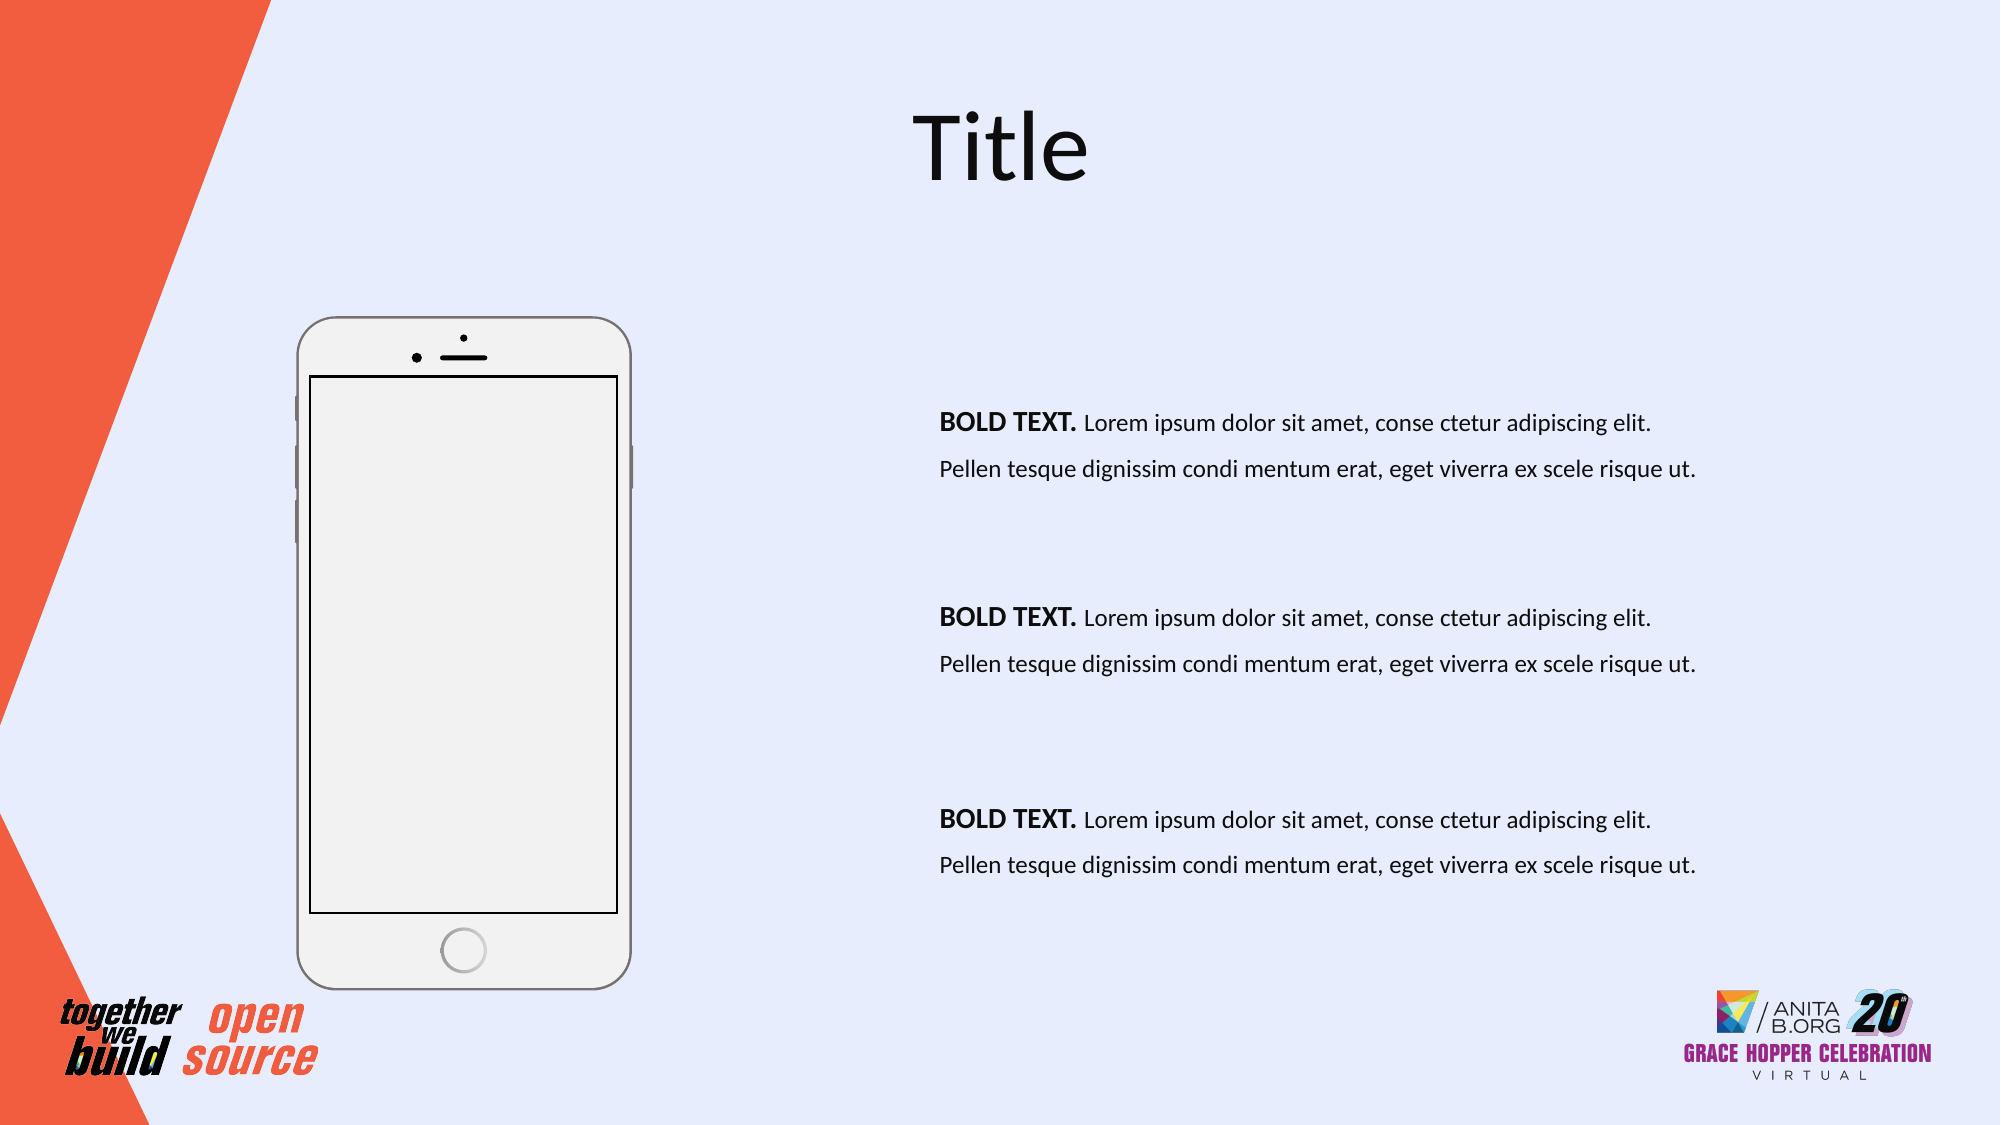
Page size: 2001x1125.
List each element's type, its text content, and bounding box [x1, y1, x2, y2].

picture [57, 993, 318, 1080]
picture [310, 375, 618, 913]
text_box BOLD TEXT. Lorem ipsum dolor sit amet, conse ctetur adipiscing elit. Pellen tesque dignissim condi mentum erat, eget viverra ex scele risque ut. [924, 774, 1732, 887]
text_box BOLD TEXT. Lorem ipsum dolor sit amet, conse ctetur adipiscing elit. Pellen tesque dignissim condi mentum erat, eget viverra ex scele risque ut. [924, 572, 1732, 685]
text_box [295, 316, 634, 991]
text_box BOLD TEXT. Lorem ipsum dolor sit amet, conse ctetur adipiscing elit. Pellen tesque dignissim condi mentum erat, eget viverra ex scele risque ut. [924, 377, 1732, 490]
picture [1675, 978, 1940, 1091]
text_box Title [459, 72, 1544, 208]
